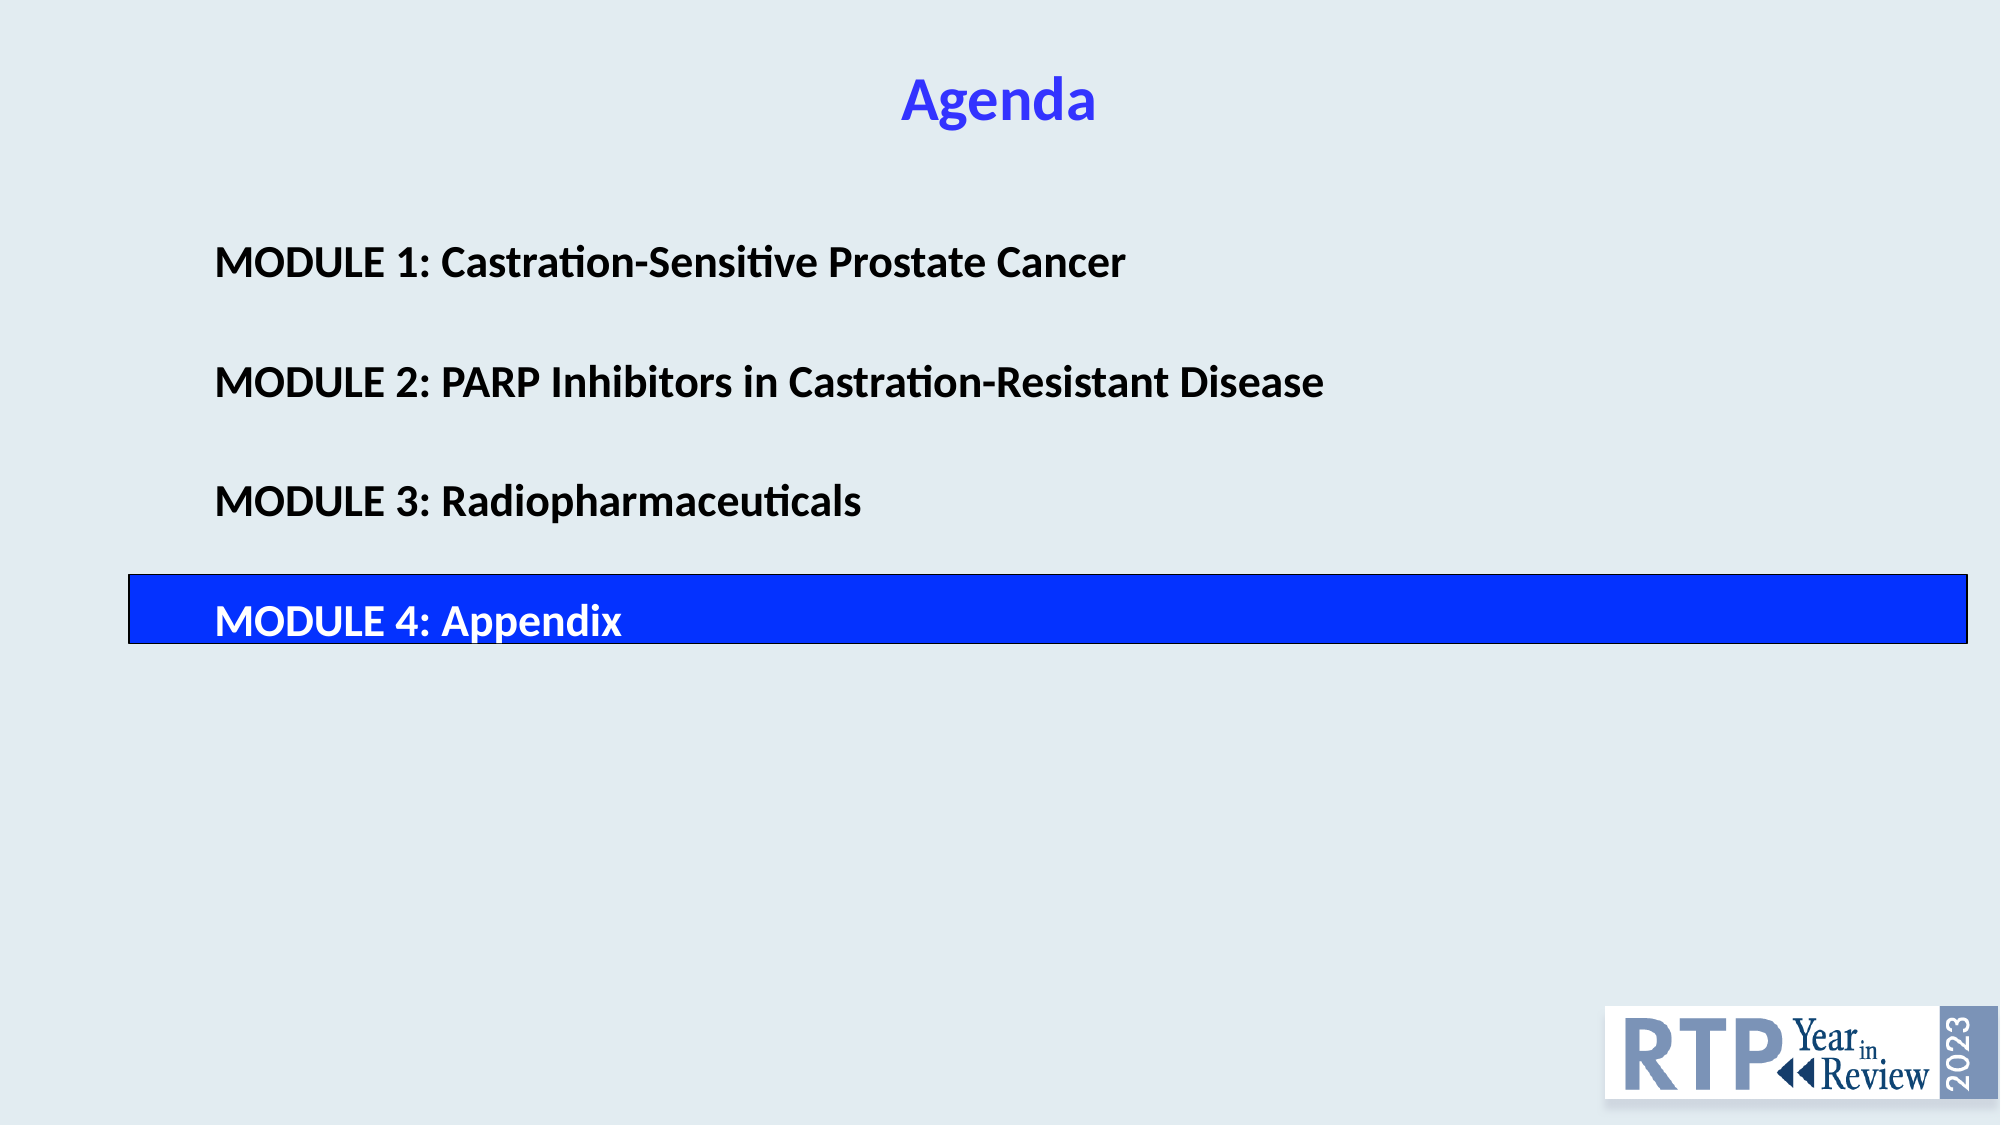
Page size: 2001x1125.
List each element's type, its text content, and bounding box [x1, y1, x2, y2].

list MODULE 1: Castration-Sensitive Prostate Cancer MODULE 2: PARP Inhibitors in Castration-Resistant Disease MODULE 3: Radiopharmaceuticals MODULE 4: Appendix [198, 231, 1898, 882]
text_box [129, 574, 198, 644]
text_box [1898, 574, 1967, 644]
title Agenda [149, 6, 1850, 195]
picture [1605, 1006, 1998, 1099]
